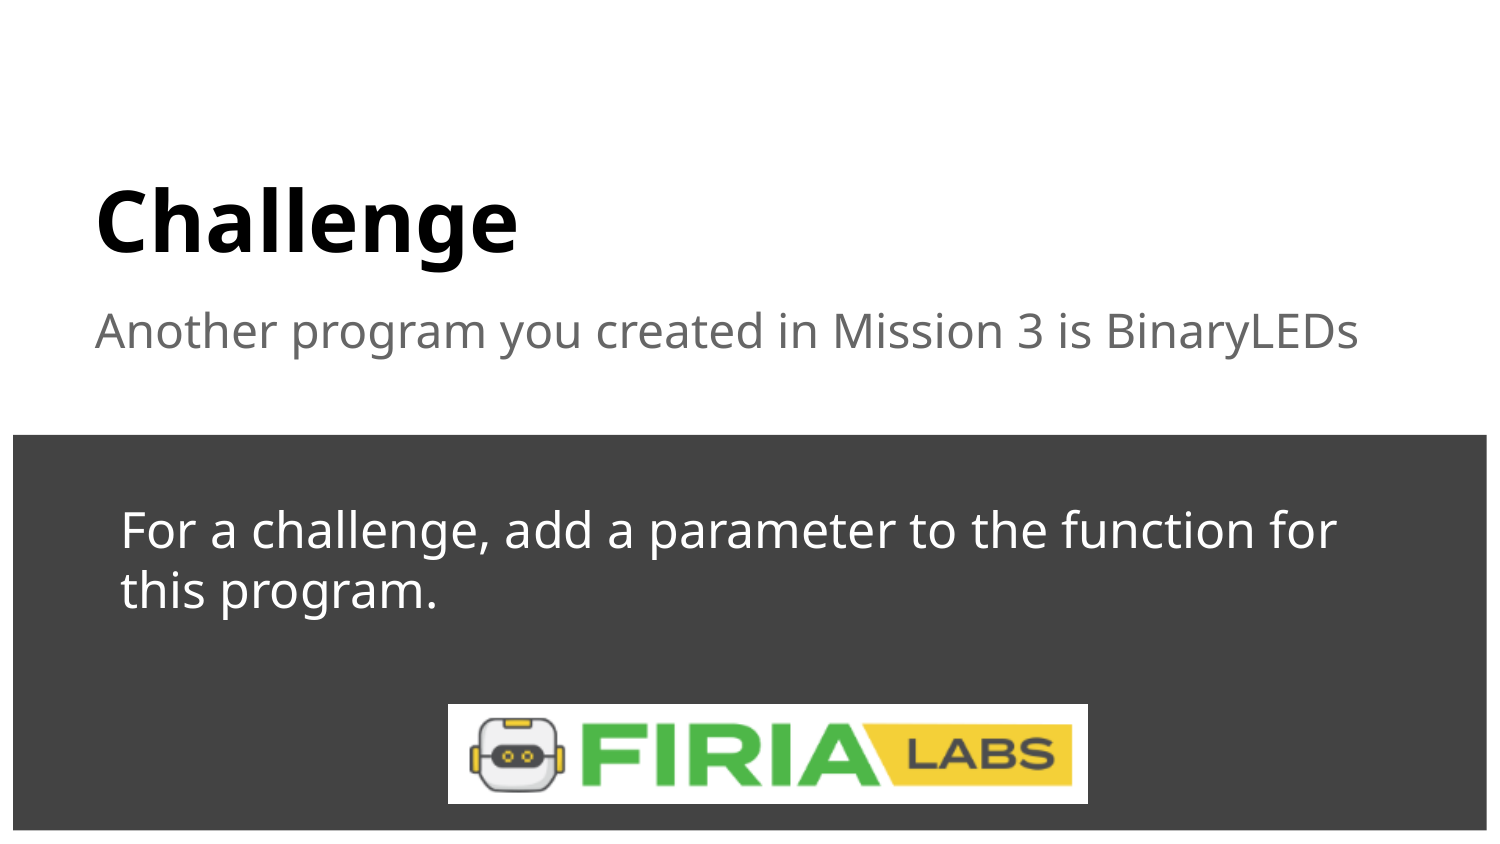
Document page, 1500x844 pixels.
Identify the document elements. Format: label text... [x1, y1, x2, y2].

text_box For a challenge, add a parameter to the function for this program. [105, 484, 1386, 642]
title Challenge [79, 43, 1423, 285]
subtitle Another program you created in Mission 3 is BinaryLEDs [79, 285, 1423, 427]
picture [448, 704, 1088, 804]
